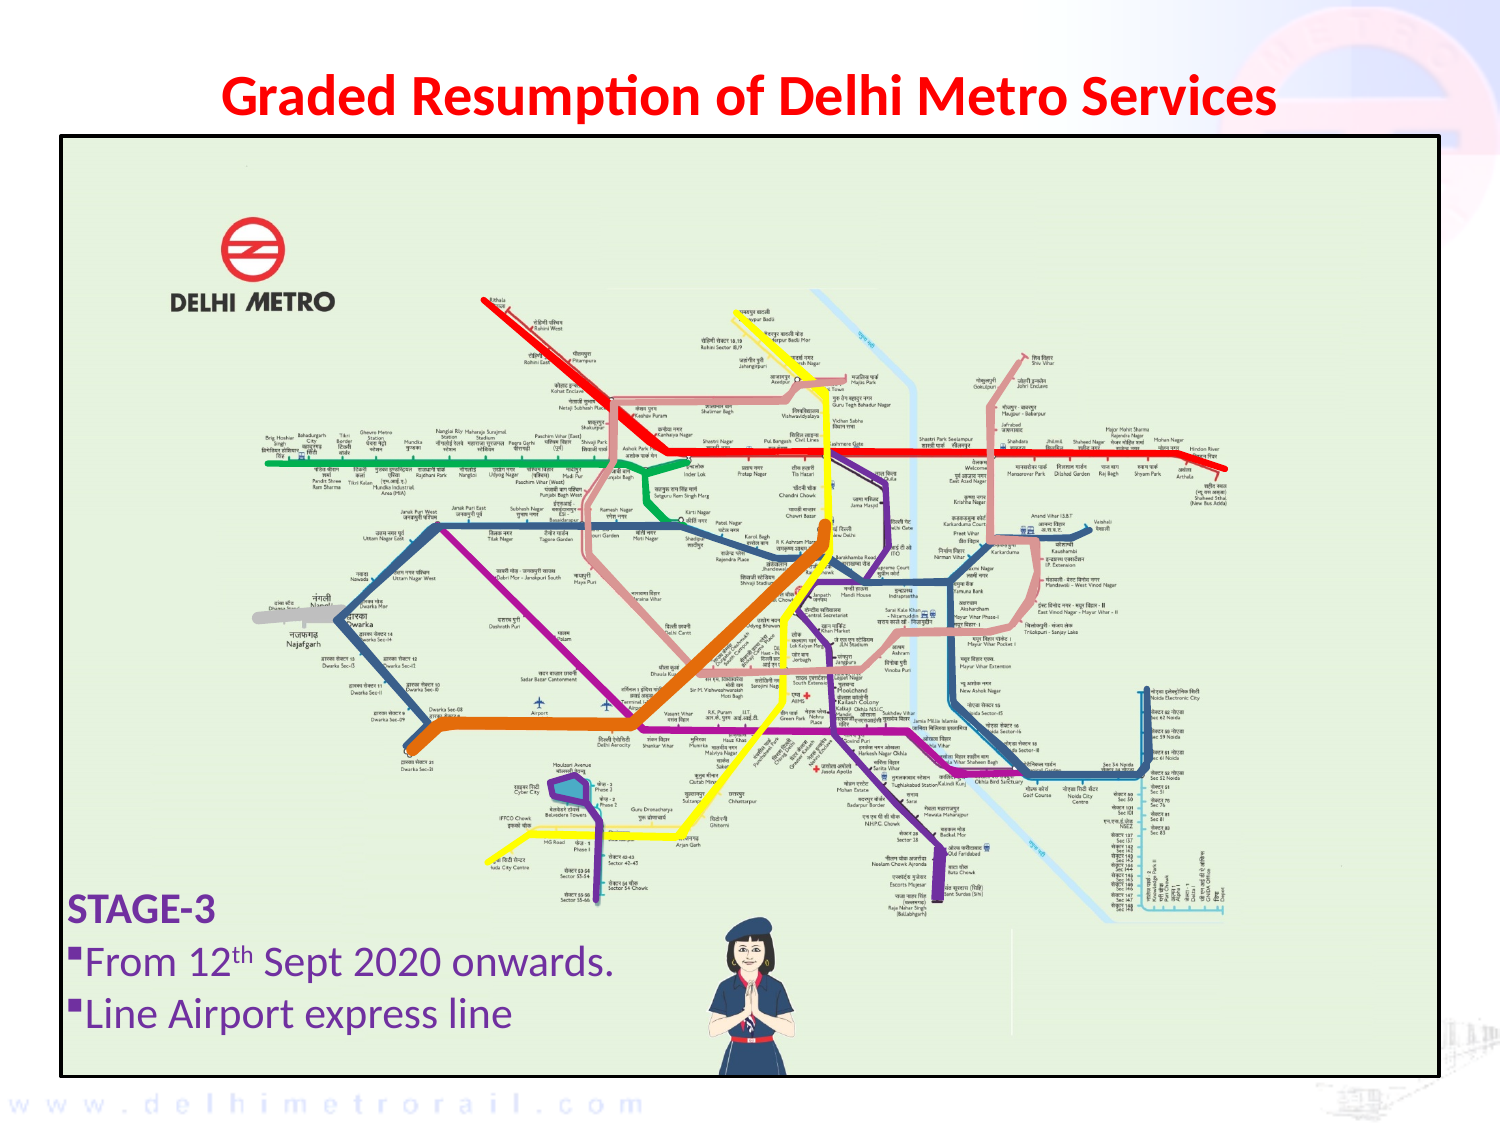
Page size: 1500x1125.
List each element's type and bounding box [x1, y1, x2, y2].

picture [0, 0, 1500, 1125]
text_box [937, 847, 941, 901]
